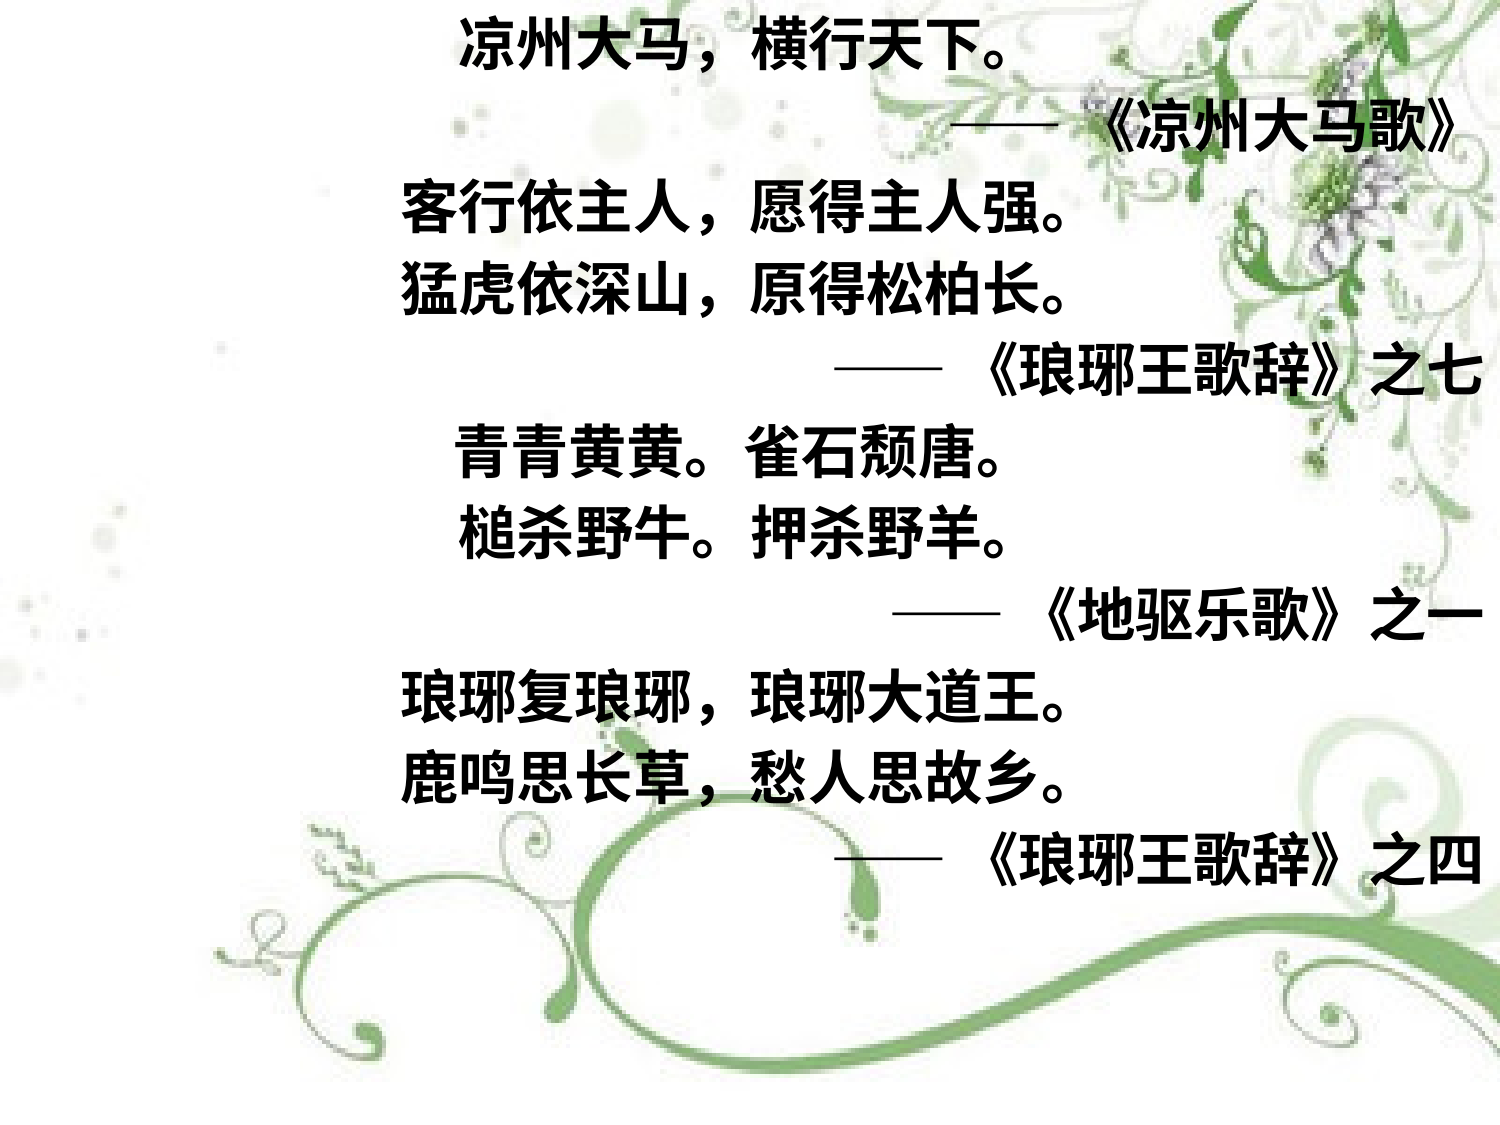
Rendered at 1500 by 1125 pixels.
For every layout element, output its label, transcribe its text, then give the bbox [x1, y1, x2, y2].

list 凉州大马，横行天下。 ——《凉州大马歌》 客行依主人，愿得主人强。 猛虎依深山，原得松柏长。 ——《琅琊王歌辞》之七 青青黄黄。雀石颓唐。 槌杀野牛。押杀野羊。 ——《地驱乐歌》之一 琅琊复琅琊，琅琊大道王。 鹿鸣思长草，愁人思故乡。 ——《琅琊王歌辞》之四 [0, 0, 1500, 1125]
